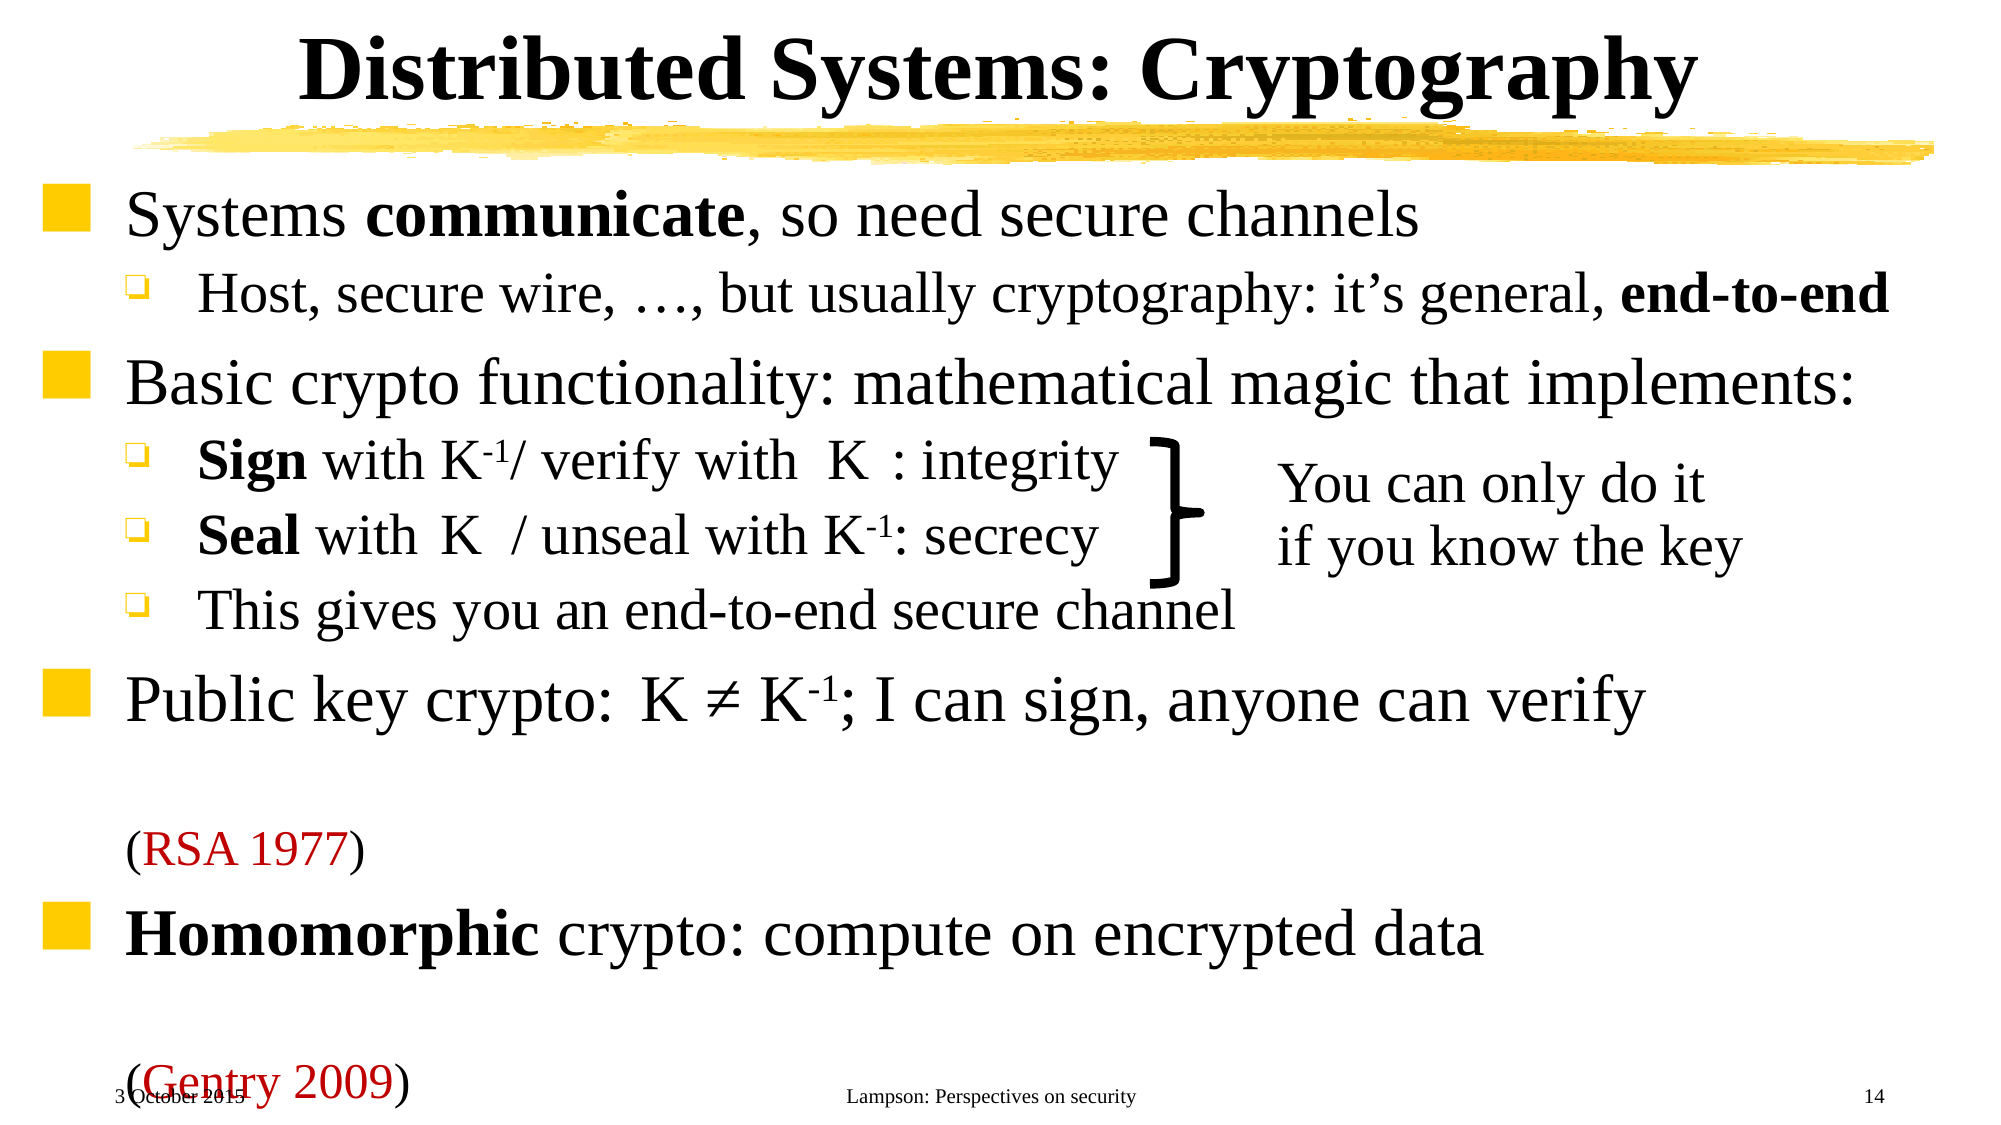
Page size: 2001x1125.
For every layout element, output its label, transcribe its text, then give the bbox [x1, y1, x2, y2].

footer Lampson: Perspectives on security [599, 1074, 1384, 1113]
picture [133, 126, 1934, 162]
text_box You can only do it if you know the key [1262, 445, 1763, 586]
slide_number 14 [1483, 1074, 1901, 1113]
list Systems communicate, so need secure channels Host, secure wire, …, but usually cryptography: it’s general, end-to-end Basic crypto functionality: mathematical magic that implements: Sign with K-1/ verify with K : integrity Seal with K / unseal with K-1: secrecy This gives you an end-to-end secure channel Public key crypto: K ≠ K-1; I can sign, anyone can verify (RSA 1977) Homomorphic crypto: compute on encrypted data (Gentry 2009) This is too slow, but you can simulate it (CryptDB 2011) Zero knowledge and verifiable computation (Pinocchio 2013) [33, 162, 1976, 1038]
text_box [1149, 441, 1201, 584]
title Distributed Systems: Cryptography [0, 24, 2000, 126]
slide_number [99, 1074, 467, 1113]
